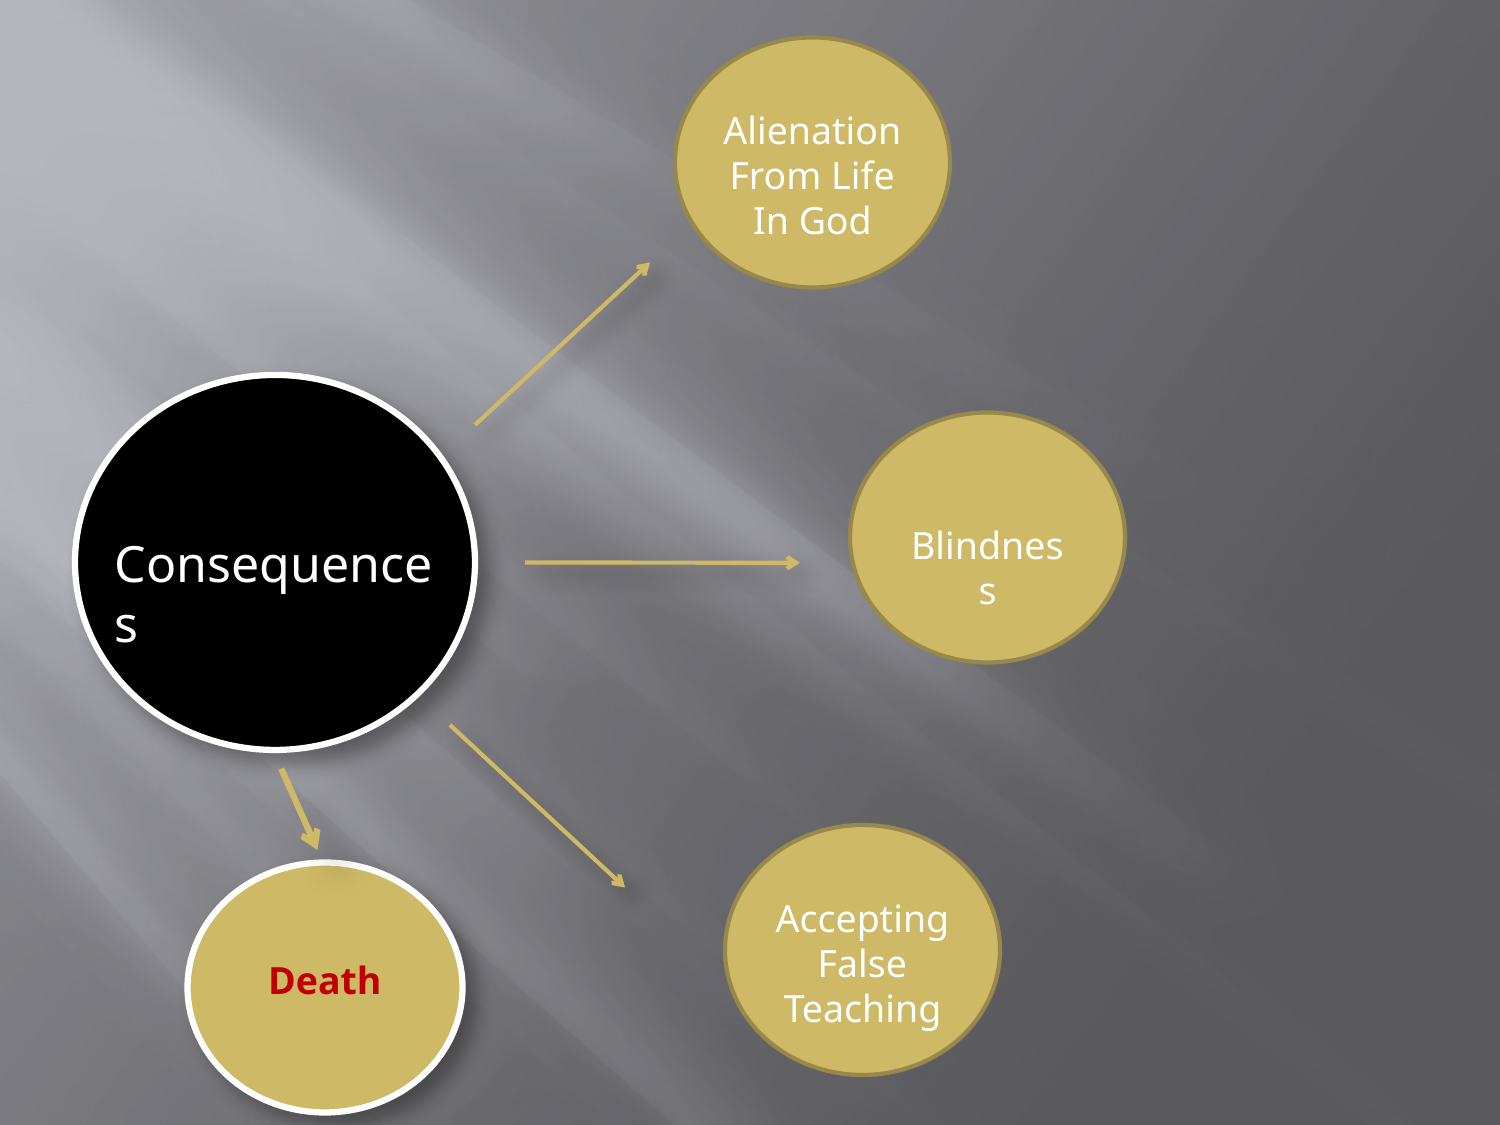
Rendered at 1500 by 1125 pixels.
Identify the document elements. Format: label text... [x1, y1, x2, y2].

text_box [474, 262, 651, 426]
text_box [187, 768, 463, 1113]
text_box [71, 371, 479, 658]
text_box Alienation From Life In God [699, 99, 925, 250]
text_box [672, 35, 953, 238]
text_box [449, 724, 1001, 1076]
text_box Blindness [887, 514, 1088, 620]
text_box Consequences [99, 524, 463, 660]
text_box [100, 660, 450, 754]
text_box [711, 250, 914, 290]
text_box [847, 410, 1128, 665]
